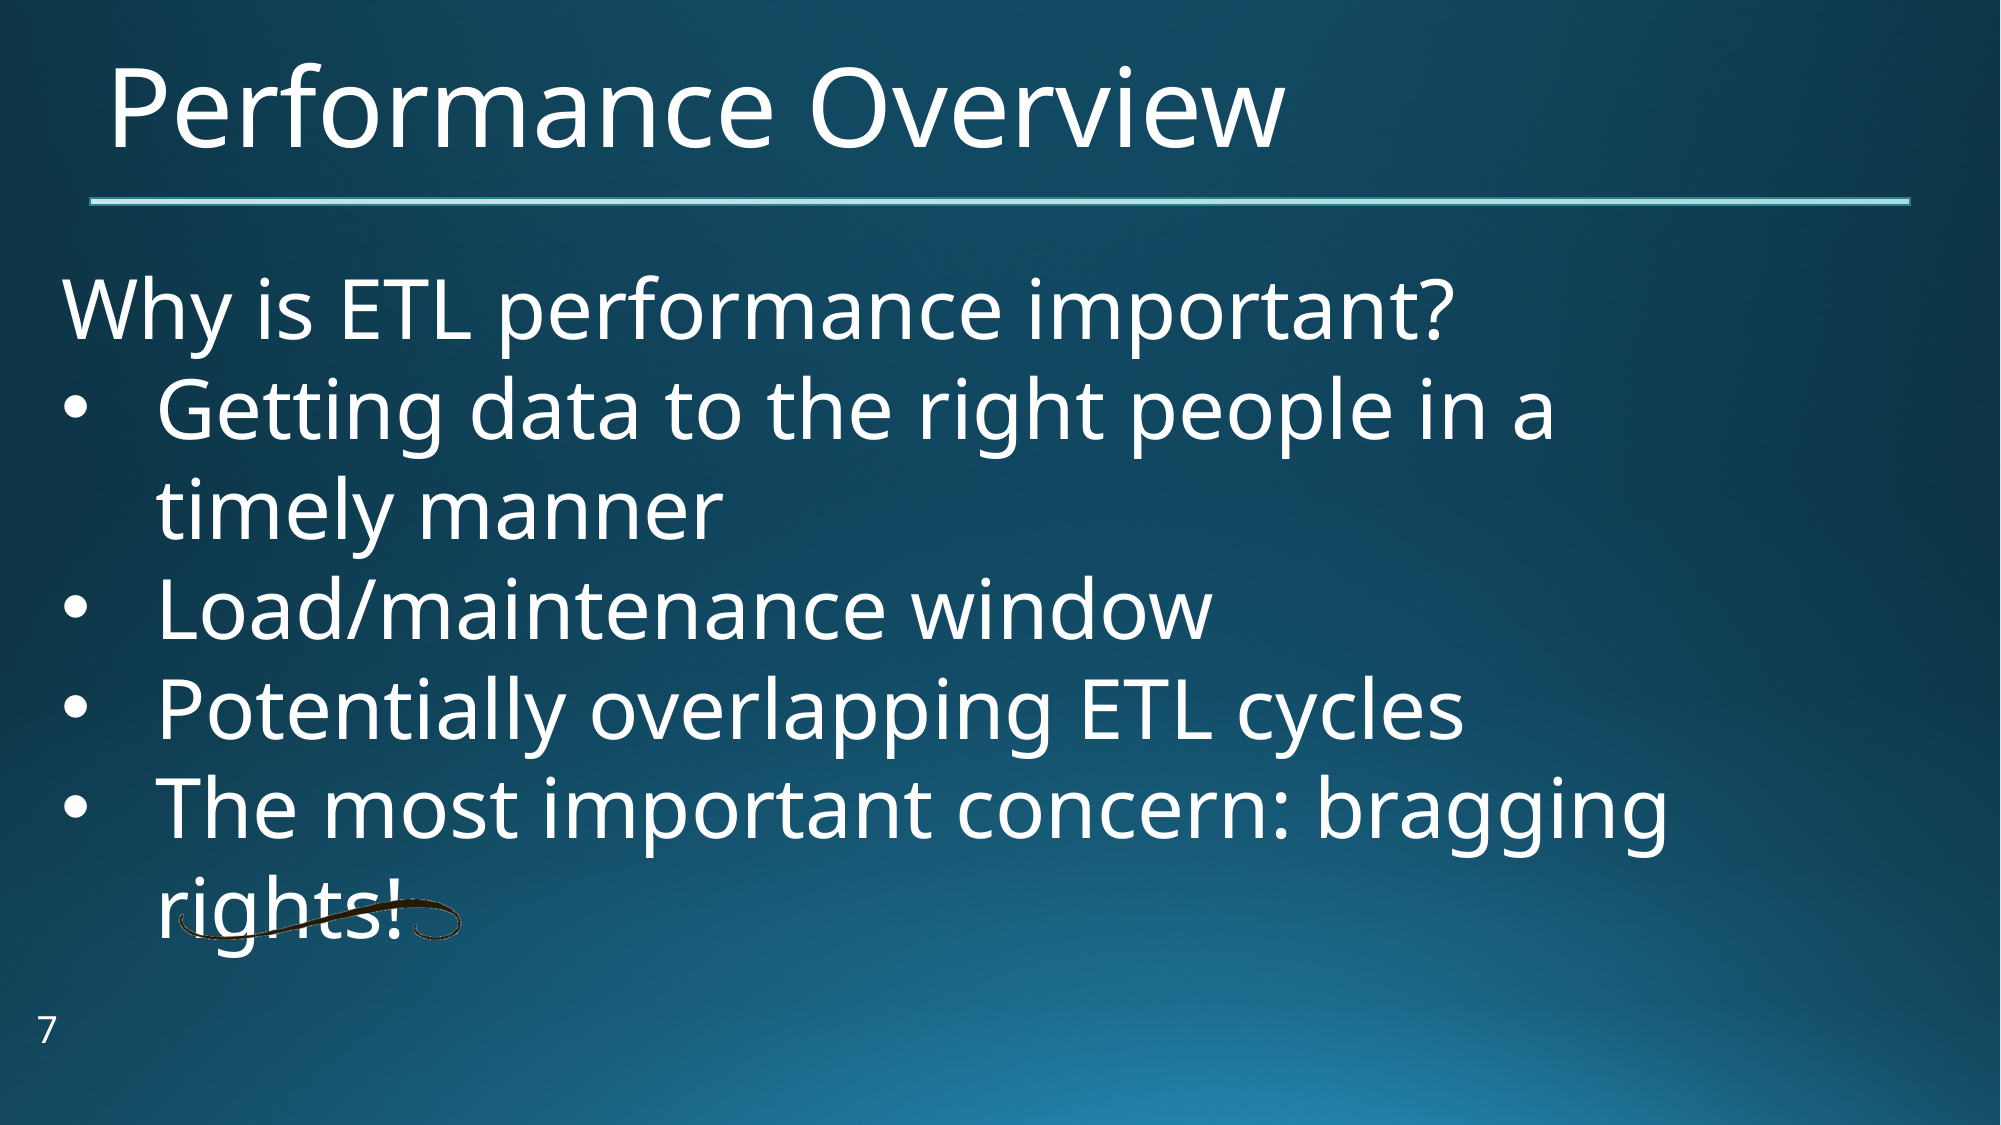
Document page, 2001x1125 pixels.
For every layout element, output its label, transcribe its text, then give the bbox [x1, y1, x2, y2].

text_box Why is ETL performance important? Getting data to the right people in a timely manner Load/maintenance window Potentially overlapping ETL cycles The most important concern: bragging rights! [46, 248, 1810, 964]
title Performance Overview [90, 43, 1943, 179]
picture [0, 0, 2001, 1125]
